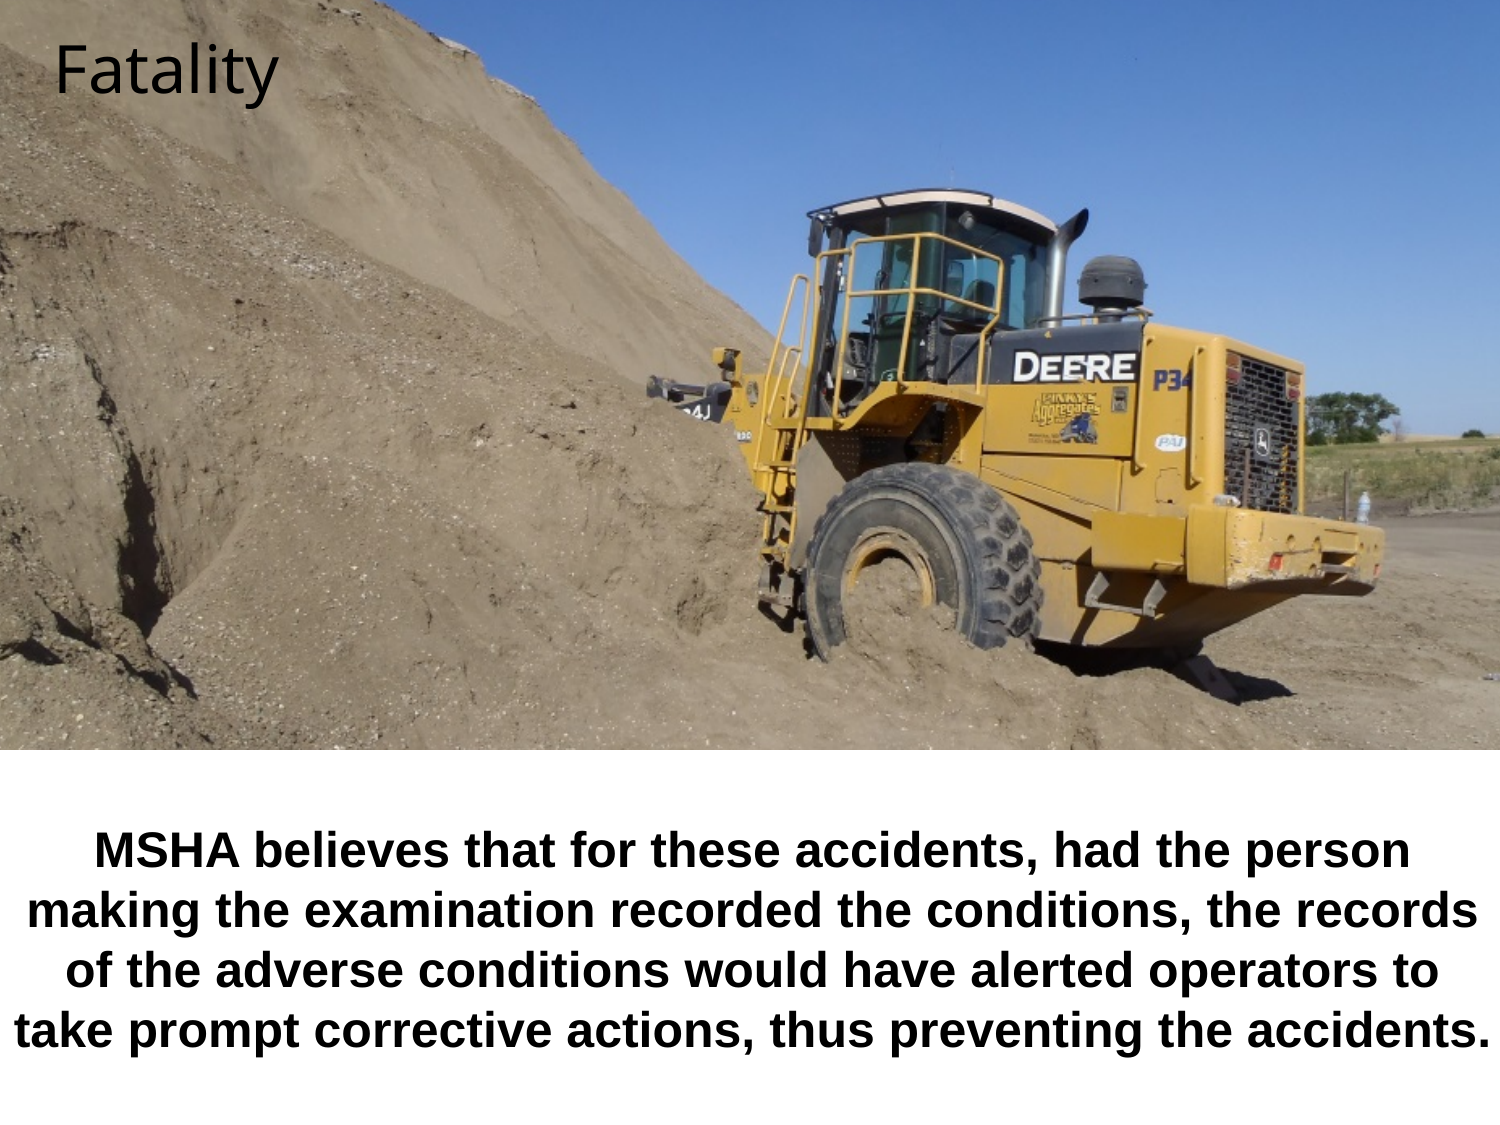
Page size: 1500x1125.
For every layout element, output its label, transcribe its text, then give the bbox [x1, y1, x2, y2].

picture [0, 0, 1500, 937]
list MSHA believes that for these accidents, had the person making the examination recorded the conditions, the records of the adverse conditions would have alerted operators to take prompt corrective actions, thus preventing the accidents. [0, 944, 1500, 1125]
